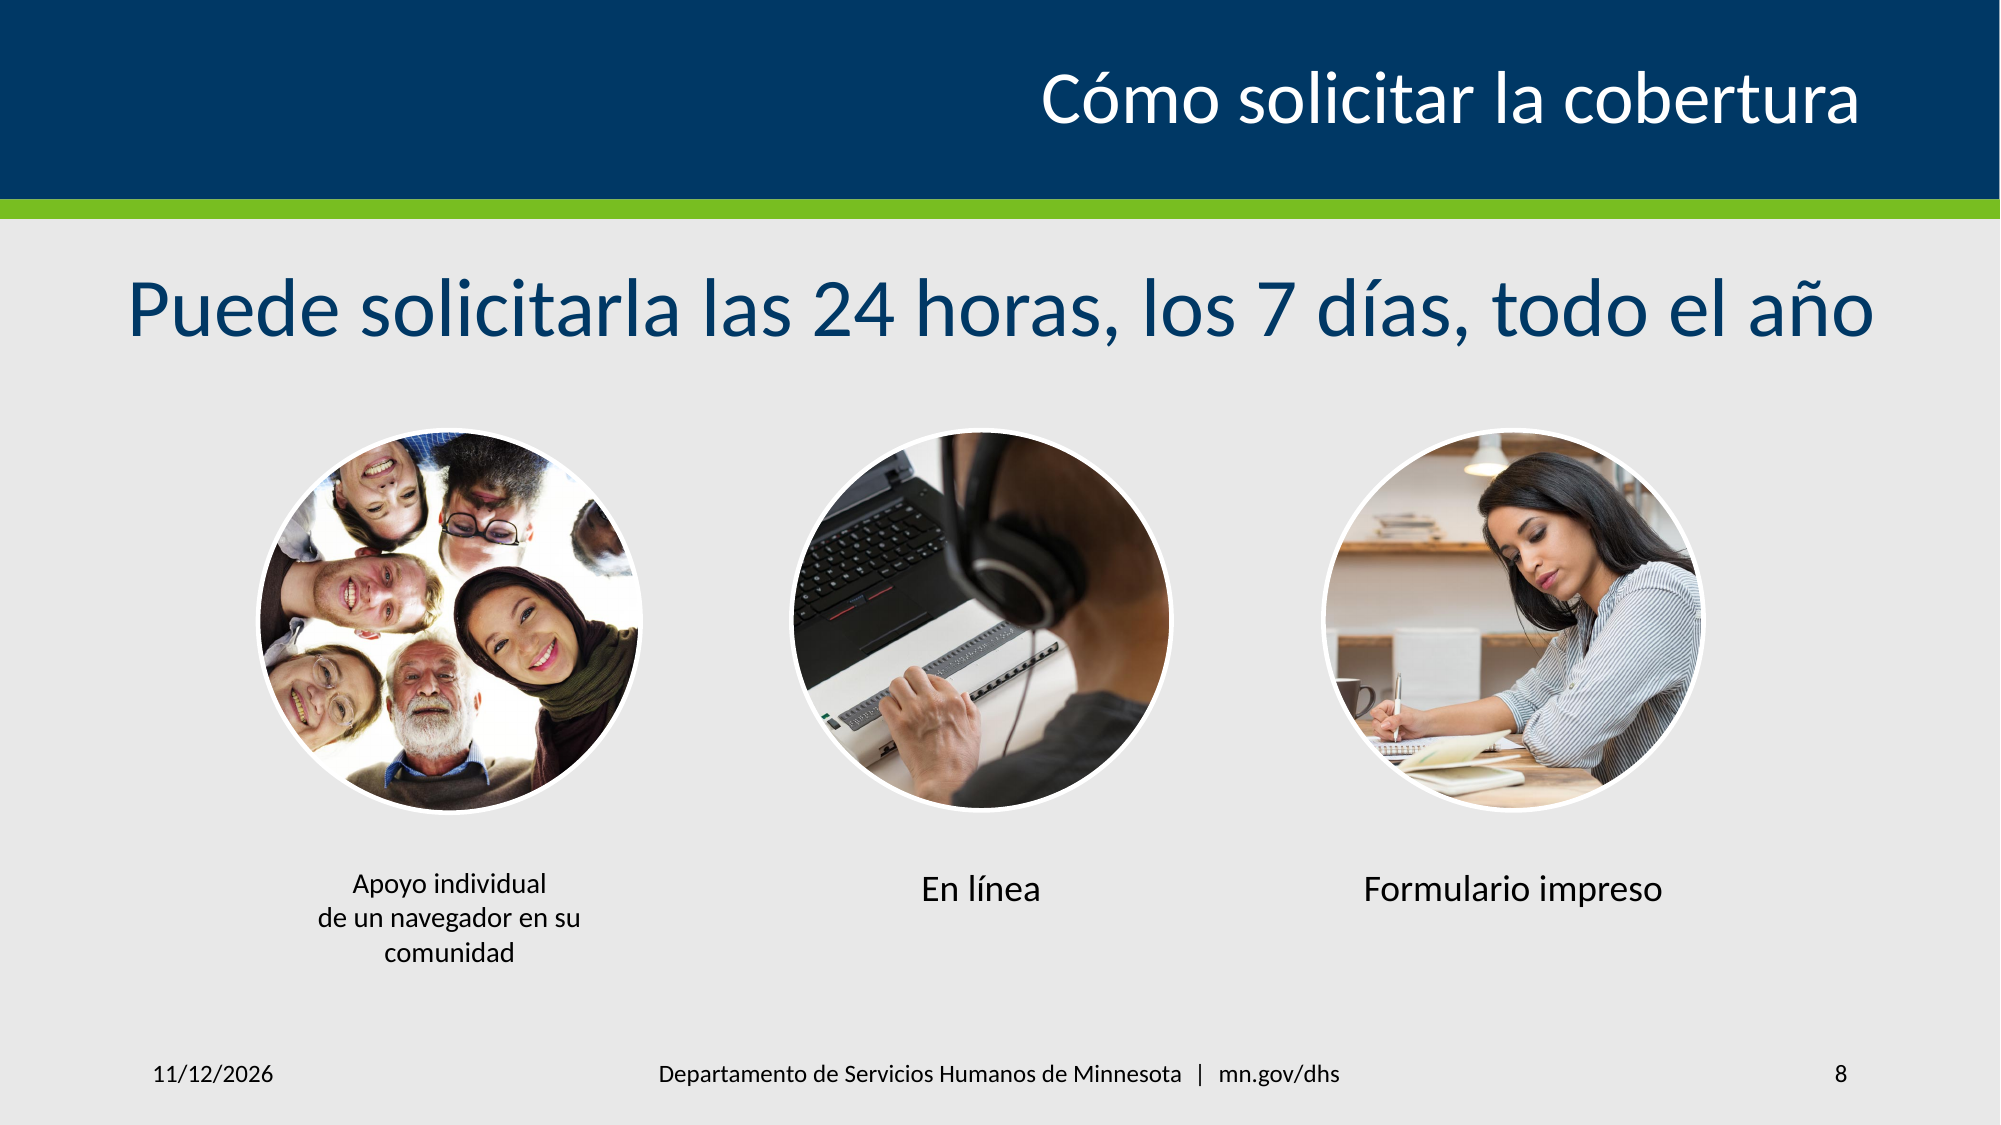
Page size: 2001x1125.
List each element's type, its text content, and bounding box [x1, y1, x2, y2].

picture [1323, 429, 1704, 811]
picture [257, 429, 641, 813]
title Cómo solicitar la cobertura [137, 0, 1863, 200]
text_box Puede solicitarla las 24 horas, los 7 días, todo el año [84, 245, 1921, 361]
list En línea [773, 856, 1191, 976]
footer Departamento de Servicios Humanos de Minnesota | mn.gov/dhs [541, 1042, 1459, 1103]
list Formulario impreso [1305, 856, 1722, 976]
picture [791, 429, 1172, 811]
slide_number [137, 1042, 361, 1103]
slide_number 8 [1622, 1042, 1863, 1103]
list Apoyo individual de un navegador en su comunidad [241, 856, 658, 976]
